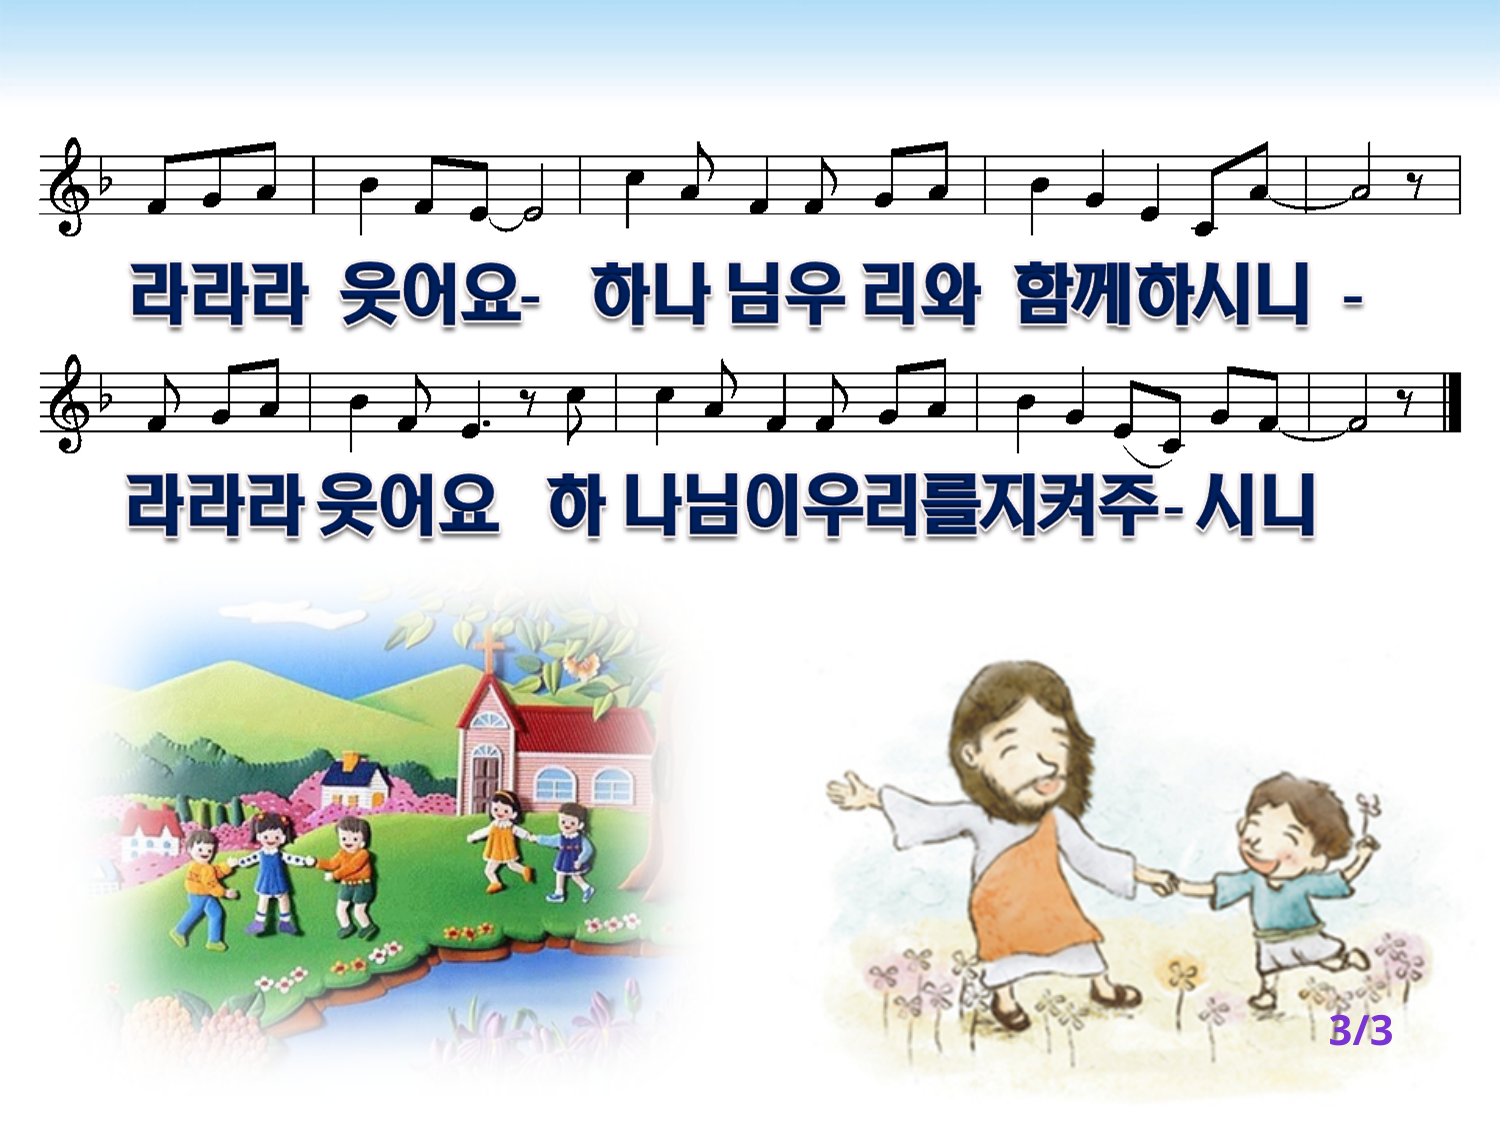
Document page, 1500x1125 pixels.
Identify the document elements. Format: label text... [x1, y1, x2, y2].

text_box 3/3 [1313, 996, 1409, 1062]
picture [0, 0, 1500, 1125]
